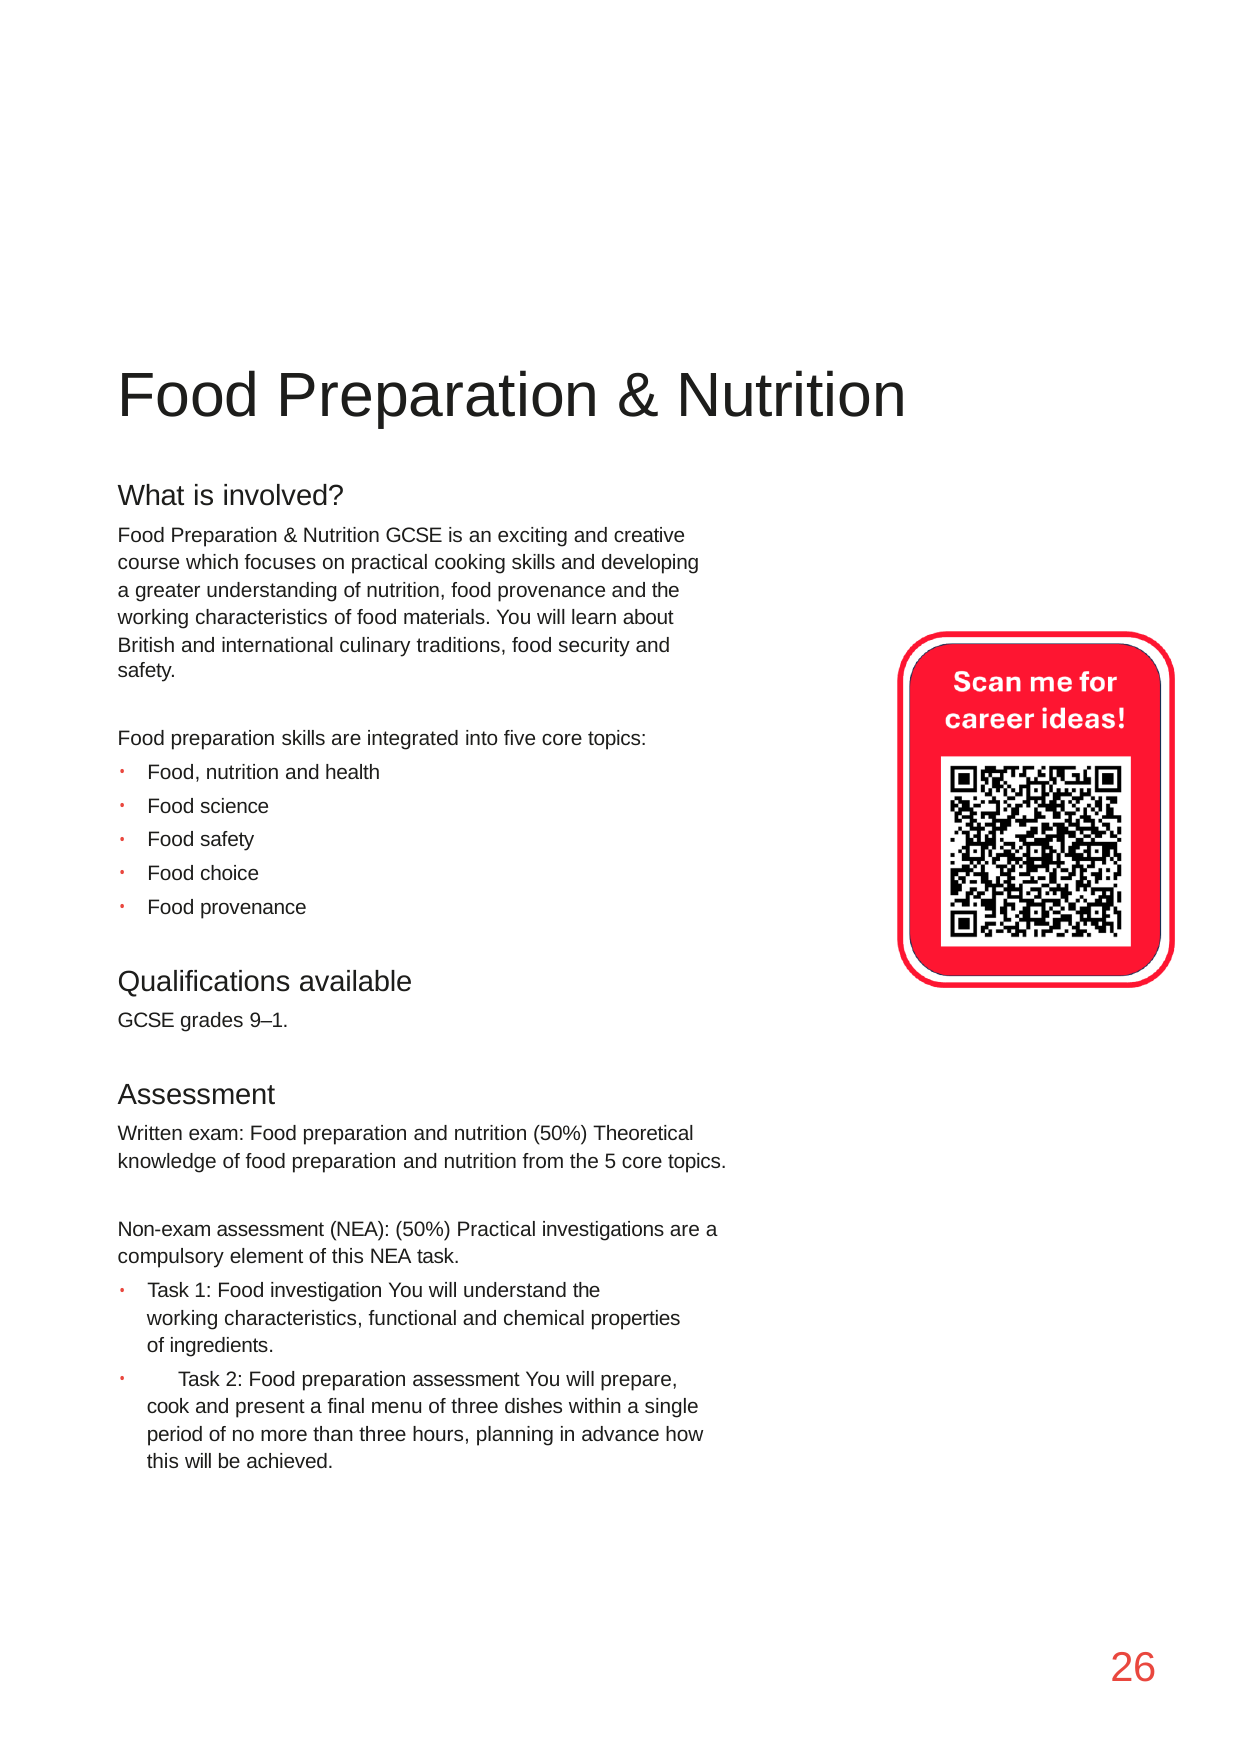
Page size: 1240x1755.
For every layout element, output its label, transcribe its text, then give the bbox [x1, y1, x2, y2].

slide_number 26 [1104, 1638, 1166, 1755]
text_box What is involved? Food Preparation & Nutrition GCSE is an exciting and creative course which focuses on practical cooking skills and developing a greater understanding of nutrition, food provenance and the working characteristics of food materials. You will learn about British and international culinary traditions, food security and safety. Food preparation skills are integrated into five core topics: Food, nutrition and health Food science Food safety Food choice Food provenance Qualifications available GCSE grades 9–1. Assessment Written exam: Food preparation and nutrition (50%) Theoretical knowledge of food preparation and nutrition from the 5 core topics. Non-exam assessment (NEA): (50%) Practical investigations are a compulsory element of this NEA task. Task 1: Food investigation You will understand the working characteristics, functional and chemical properties of ingredients. Task 2: Food preparation assessment You will prepare, cook and present a final menu of three dishes within a single period of no more than three hours, planning in advance how this will be achieved. [115, 648, 740, 1473]
picture [897, 631, 1176, 988]
title Food Preparation & Nutrition [115, 352, 914, 648]
